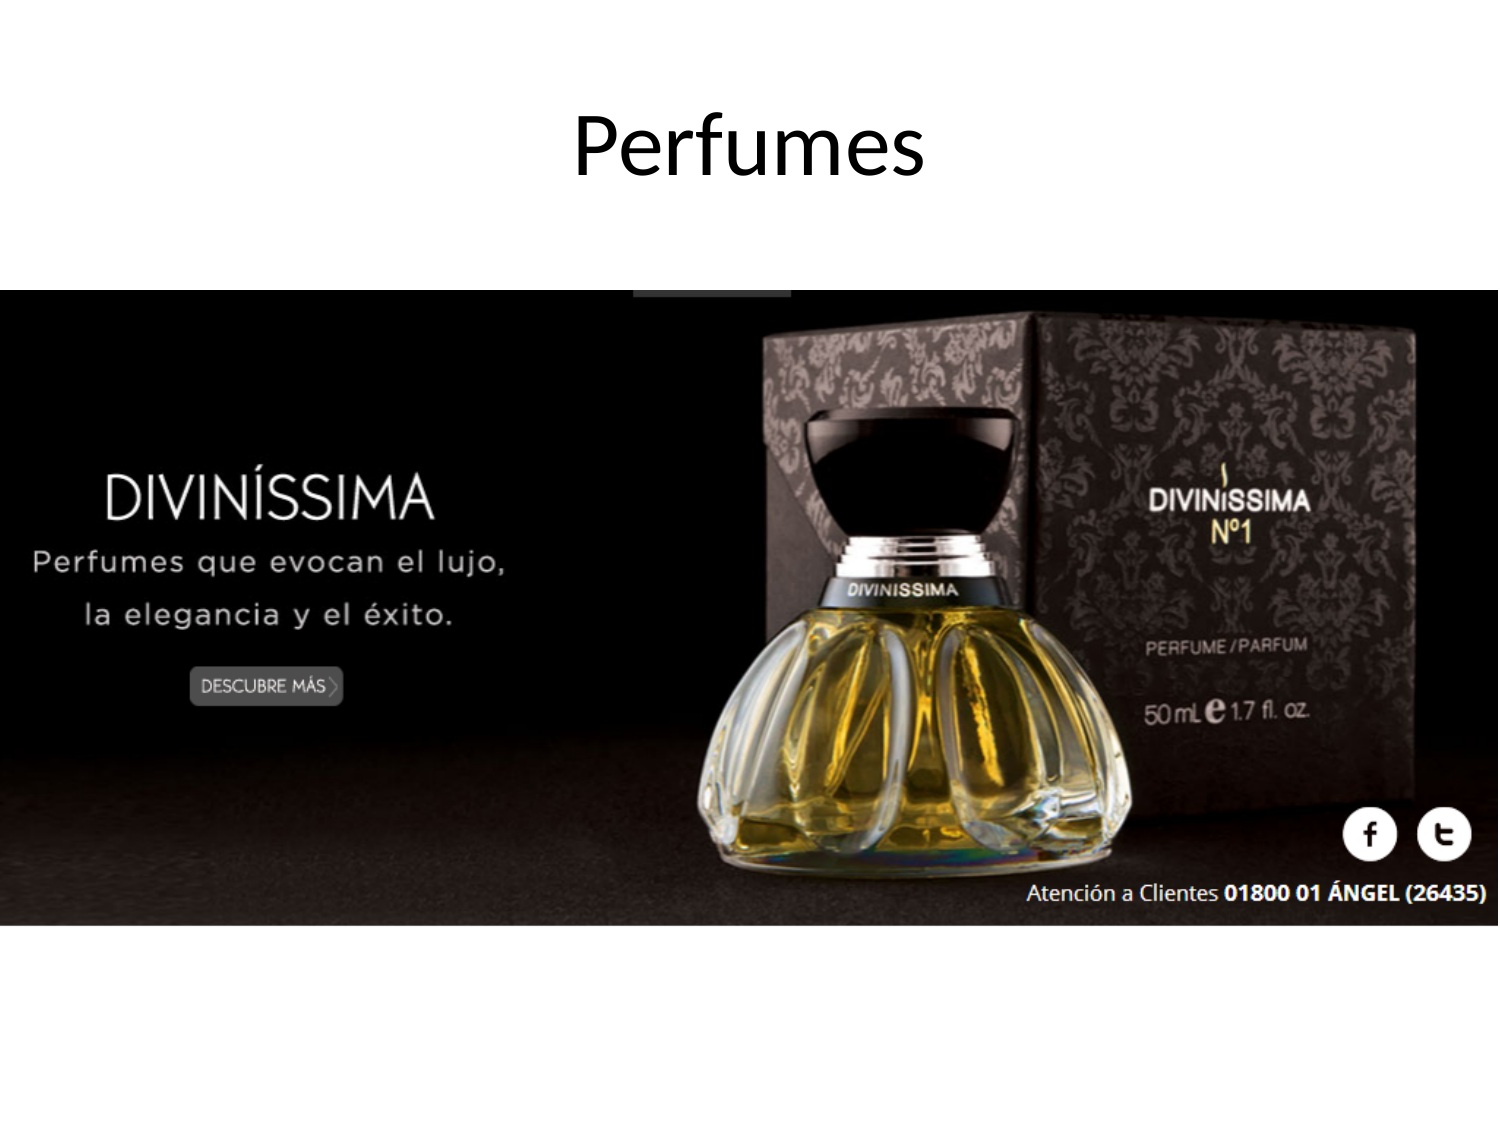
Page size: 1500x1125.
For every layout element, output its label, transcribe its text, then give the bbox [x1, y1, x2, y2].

title Perfumes [75, 45, 1425, 233]
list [0, 290, 1499, 929]
